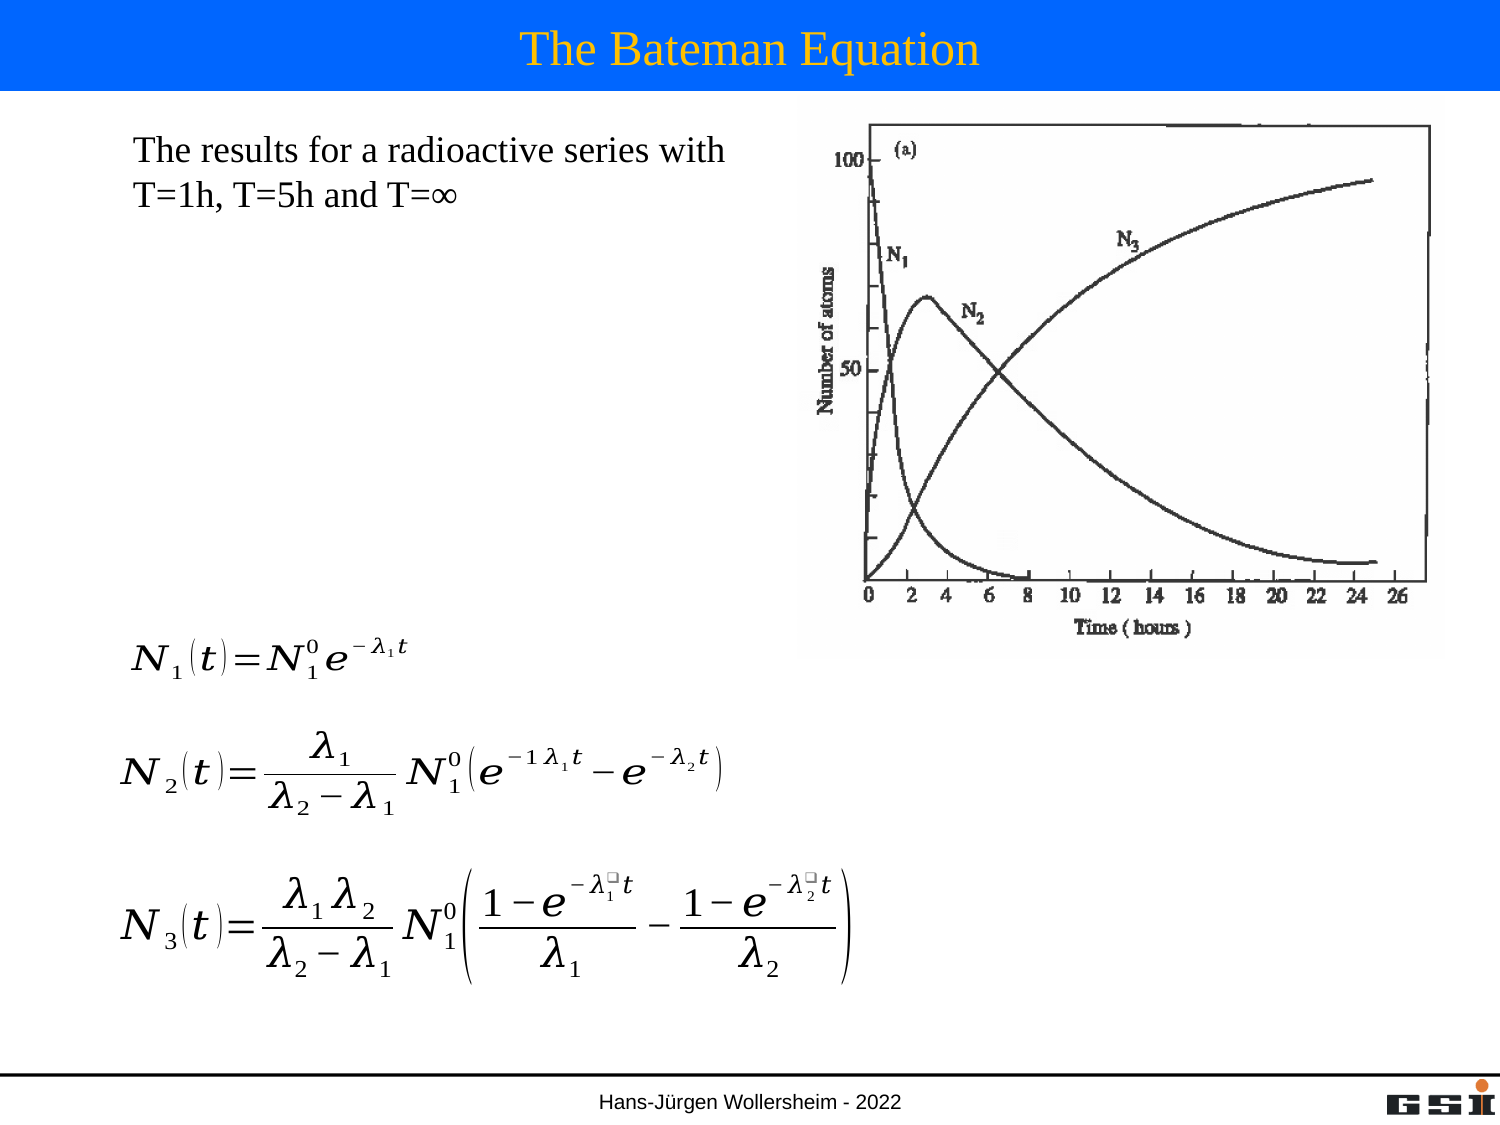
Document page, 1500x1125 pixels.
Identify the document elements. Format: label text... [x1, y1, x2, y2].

picture [1387, 1079, 1495, 1115]
title The Bateman Equation [0, 0, 1500, 91]
picture [796, 95, 1446, 659]
text_box The results for a radioactive series with T=1h, T=5h and T=∞ [118, 118, 750, 223]
